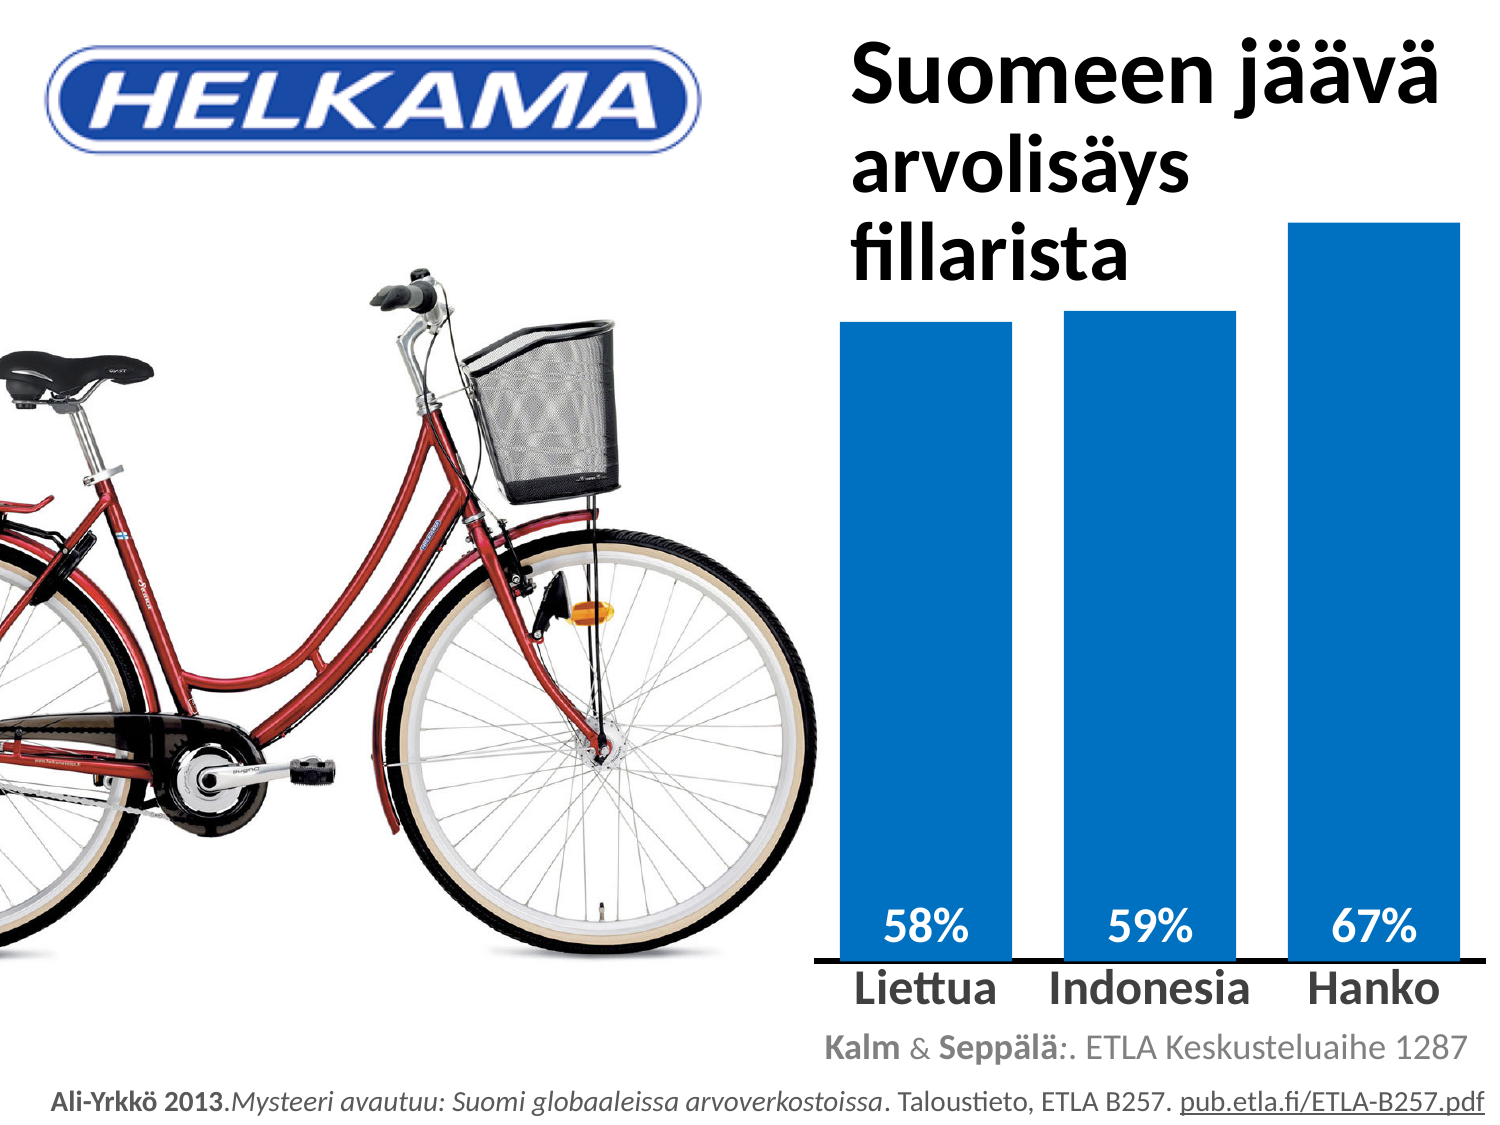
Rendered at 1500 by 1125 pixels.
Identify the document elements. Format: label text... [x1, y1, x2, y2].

text_box Kalm & Seppälä:. ETLA Keskusteluaihe 1287 [793, 1015, 1500, 1074]
picture [38, 34, 712, 163]
picture [0, 214, 799, 982]
chart [799, 59, 1500, 1038]
text_box Ali-Yrkkö 2013.Mysteeri avautuu: Suomi globaaleissa arvoverkostoissa. Taloustieto, ETLA B257. pub.etla.fi/ETLA-B257.pdf [0, 1074, 1500, 1125]
text_box Suomeen jäävä arvolisäys fillarista [835, 27, 1458, 58]
